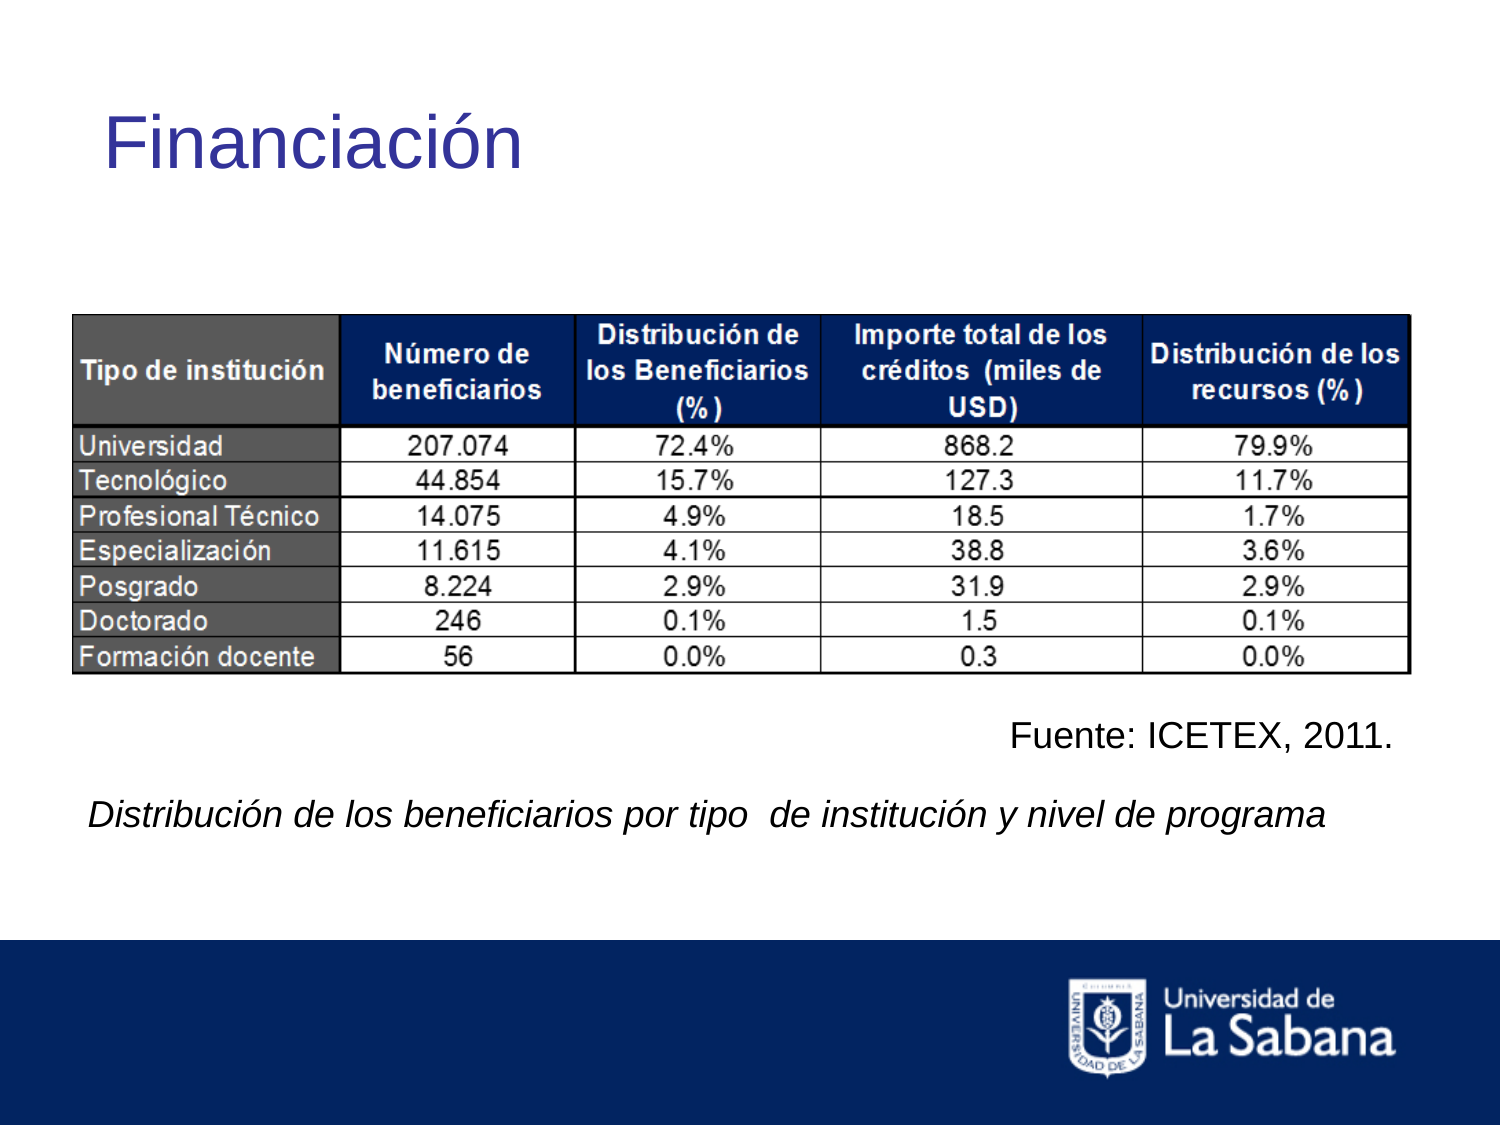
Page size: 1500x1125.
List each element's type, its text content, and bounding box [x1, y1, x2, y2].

text_box [64, 101, 1412, 582]
text_box Fuente: ICETEX, 2011. [994, 703, 1410, 764]
text_box Financiación [88, 86, 1459, 191]
picture [0, 940, 1500, 1125]
picture [72, 314, 1413, 676]
text_box Distribución de los beneficiarios por tipo de institución y nivel de programa [72, 782, 1365, 842]
